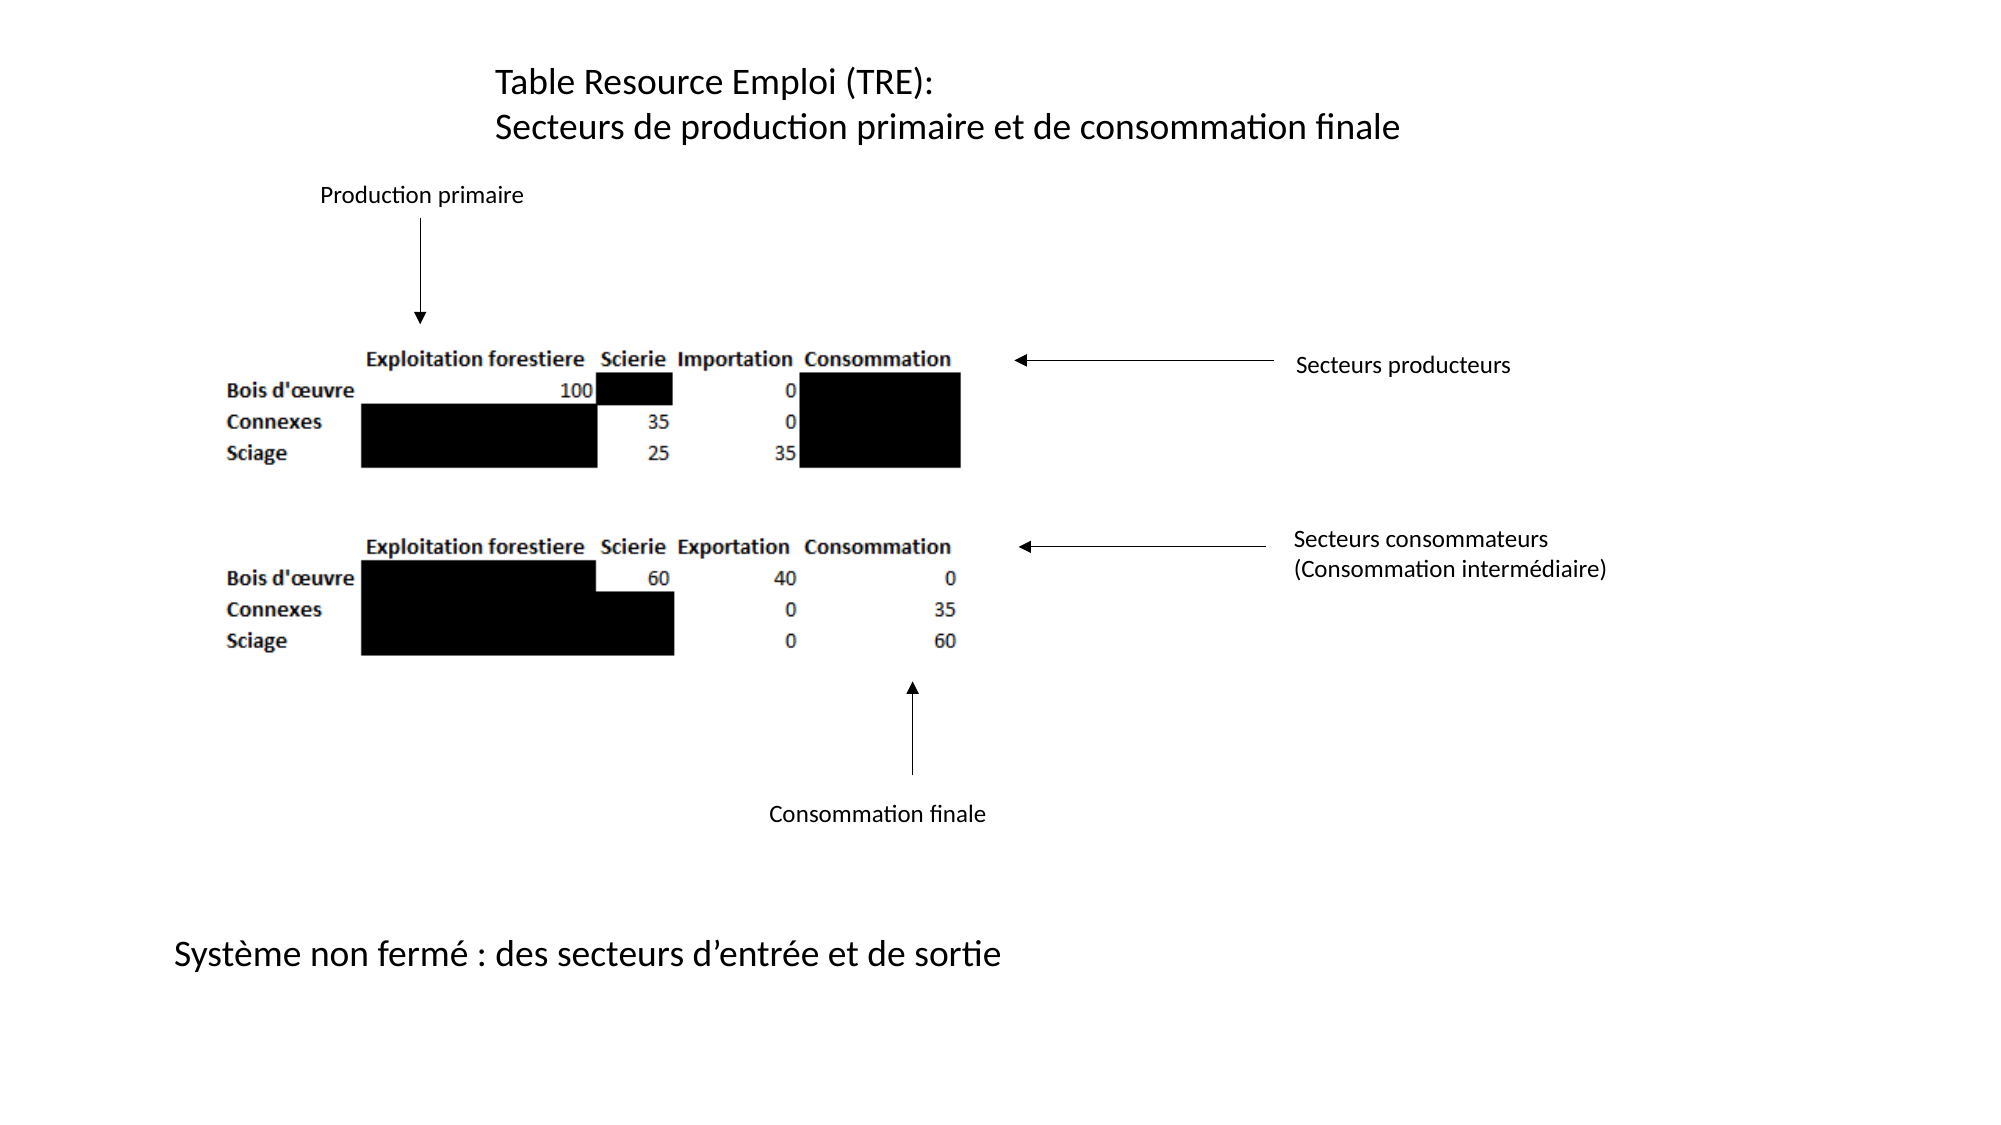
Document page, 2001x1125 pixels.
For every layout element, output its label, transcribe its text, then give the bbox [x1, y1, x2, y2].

text_box Consommation finale [754, 790, 1163, 836]
text_box Secteurs consommateurs (Consommation intermédiaire) [1278, 515, 1677, 590]
text_box Système non fermé : des secteurs d’entrée et de sortie [159, 921, 1057, 982]
picture [208, 332, 972, 659]
text_box Table Resource Emploi (TRE): Secteurs de production primaire et de consommation finale [480, 49, 1630, 155]
text_box Secteurs producteurs [1281, 341, 1679, 386]
text_box Production primaire [305, 171, 565, 217]
